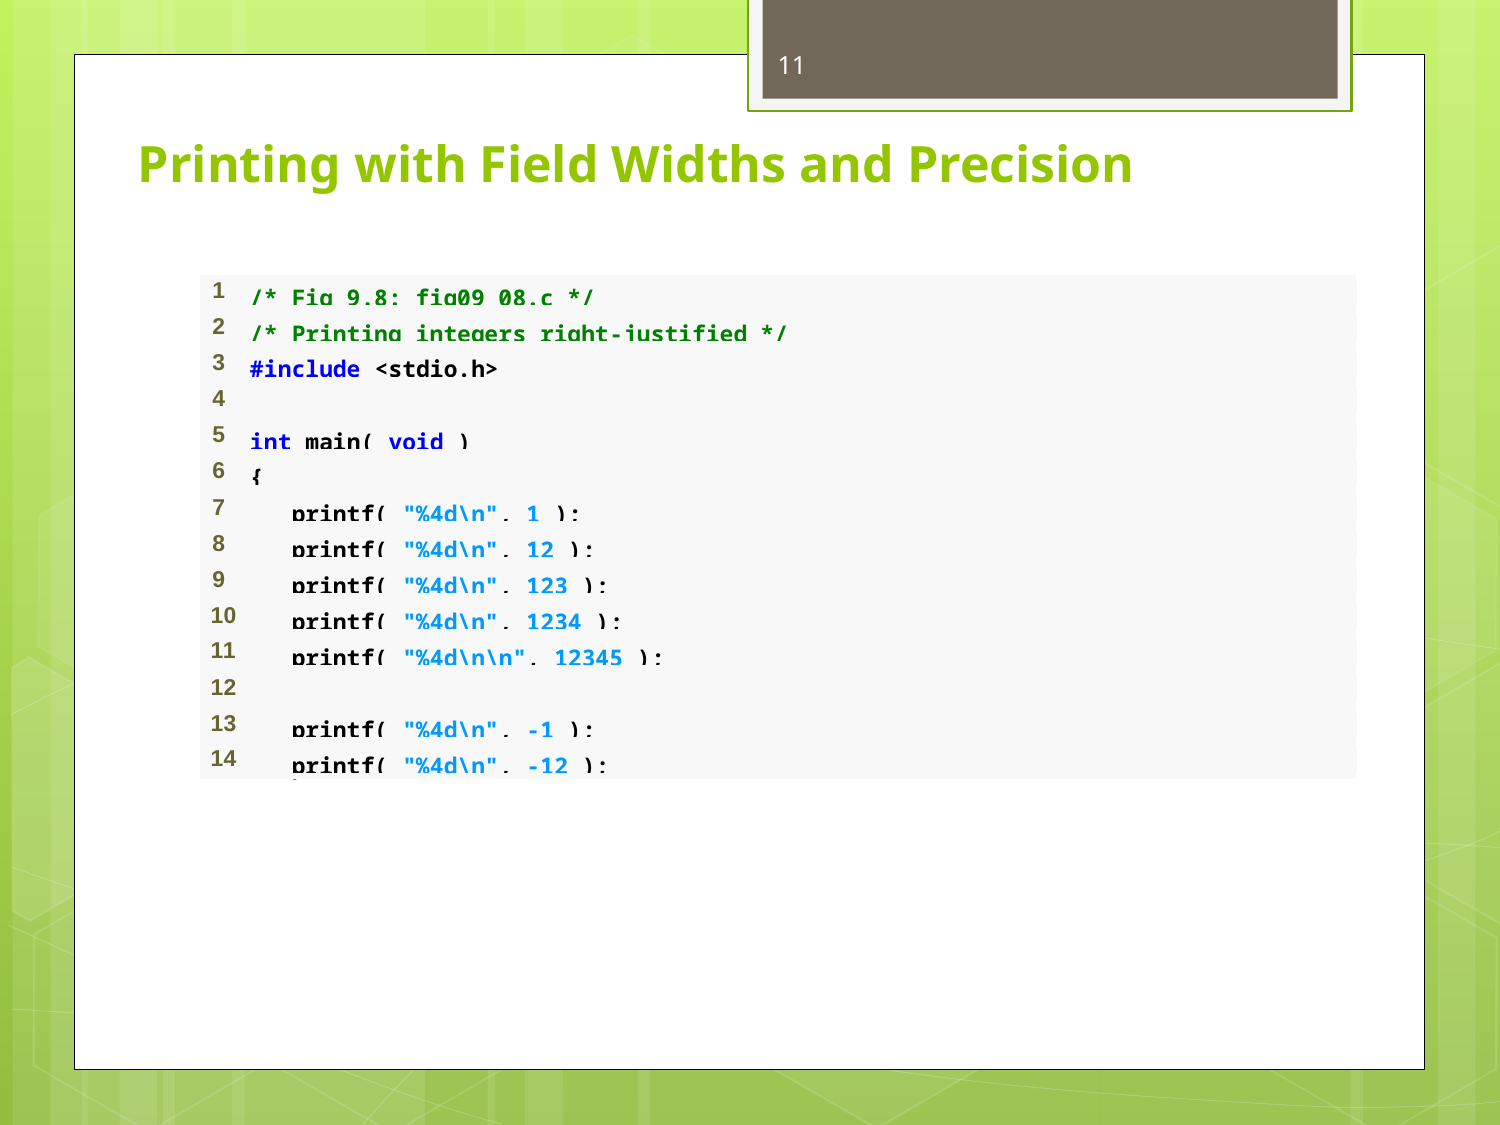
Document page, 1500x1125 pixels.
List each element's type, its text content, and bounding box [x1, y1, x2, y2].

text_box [199, 274, 1358, 809]
slide_number 11 [762, 36, 982, 97]
title Printing with Field Widths and Precision [122, 87, 1275, 200]
footer [849, 1037, 1425, 1098]
